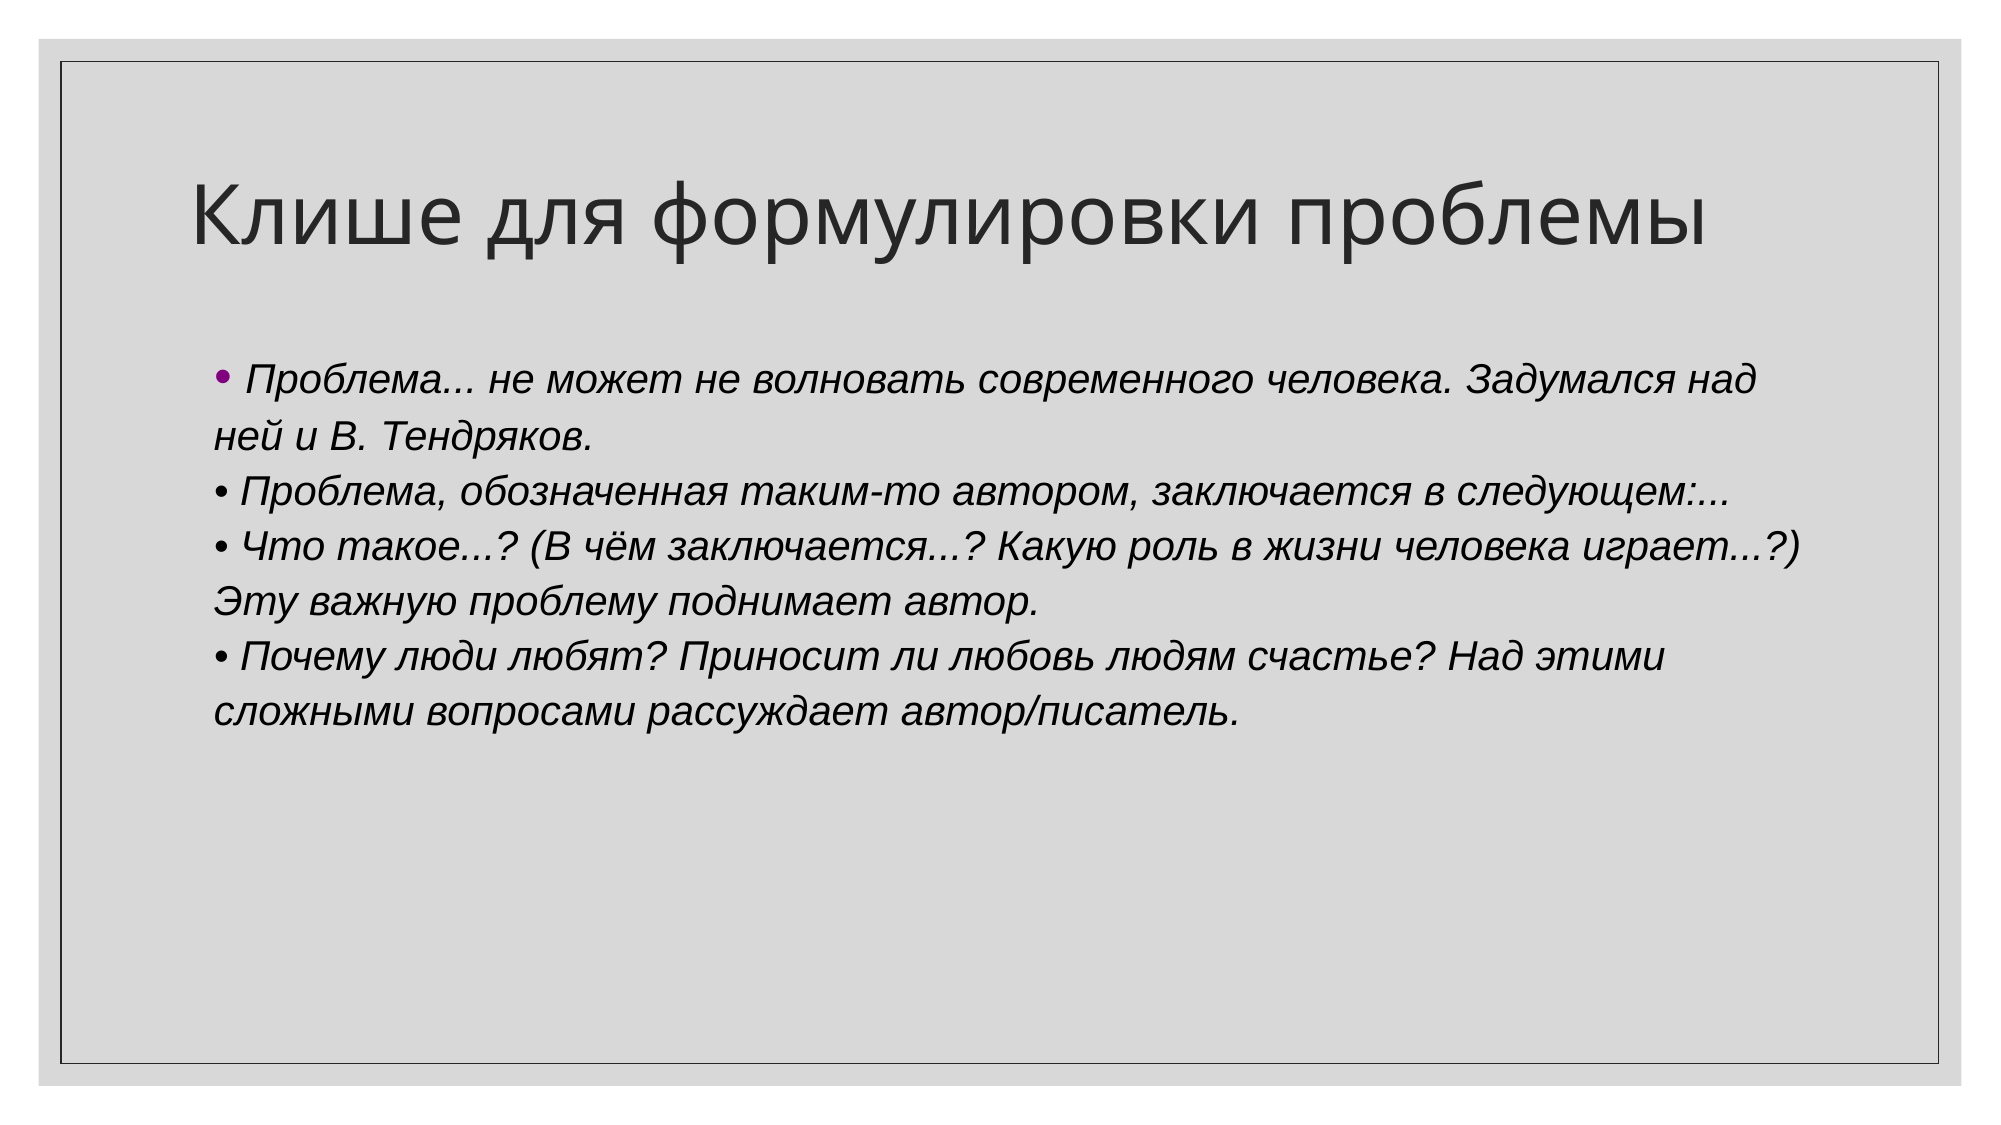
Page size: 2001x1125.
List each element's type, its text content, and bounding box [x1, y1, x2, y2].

title Клише для формулировки проблемы [174, 105, 1825, 331]
list • Проблема... не может не волновать современного человека. Задумался над ней и В. Тендряков. • Проблема, обозначенная таким-то автором, заключается в следующем:... • Что такое...? (В чём заключается...? Какую роль в жизни человека играет...?) Эту важную проблему поднимает автор. • Почему люди любят? Приносит ли любовь людям счастье? Над этими сложными вопросами рассуждает автор/писатель. [198, 330, 1849, 962]
